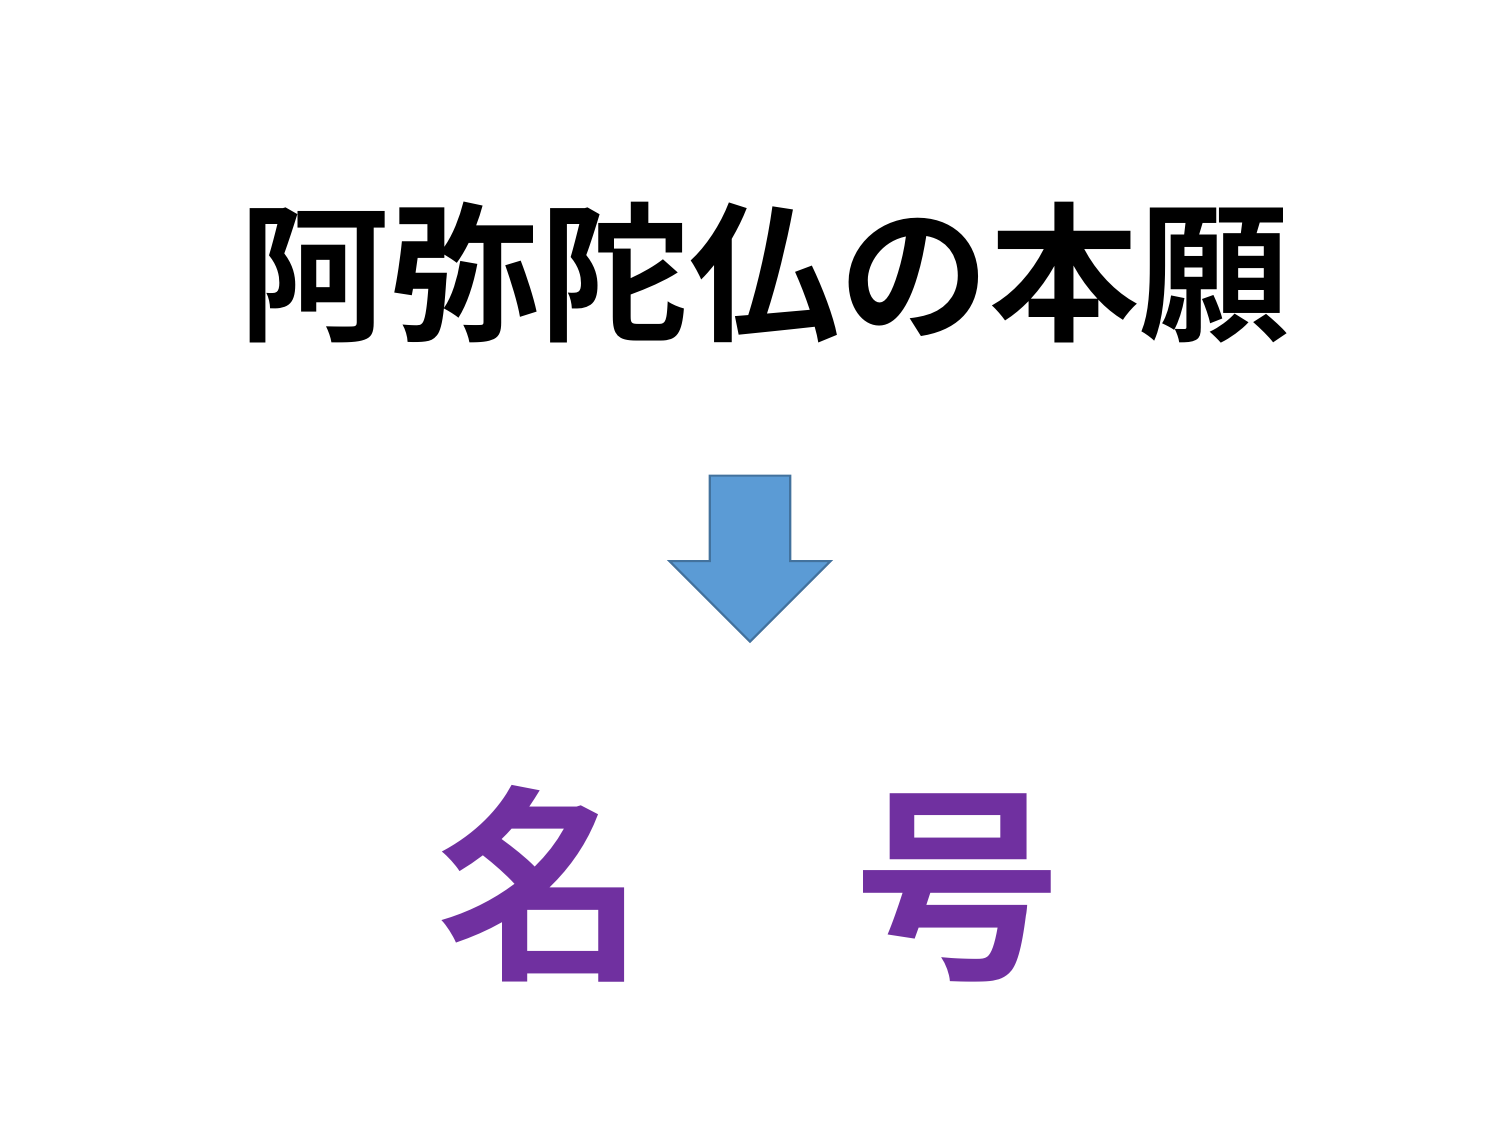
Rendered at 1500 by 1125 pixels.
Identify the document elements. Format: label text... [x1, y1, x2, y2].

text_box 阿弥陀仏の本願 [224, 172, 1305, 368]
text_box [666, 474, 834, 644]
text_box 名 号 [422, 747, 1078, 1013]
